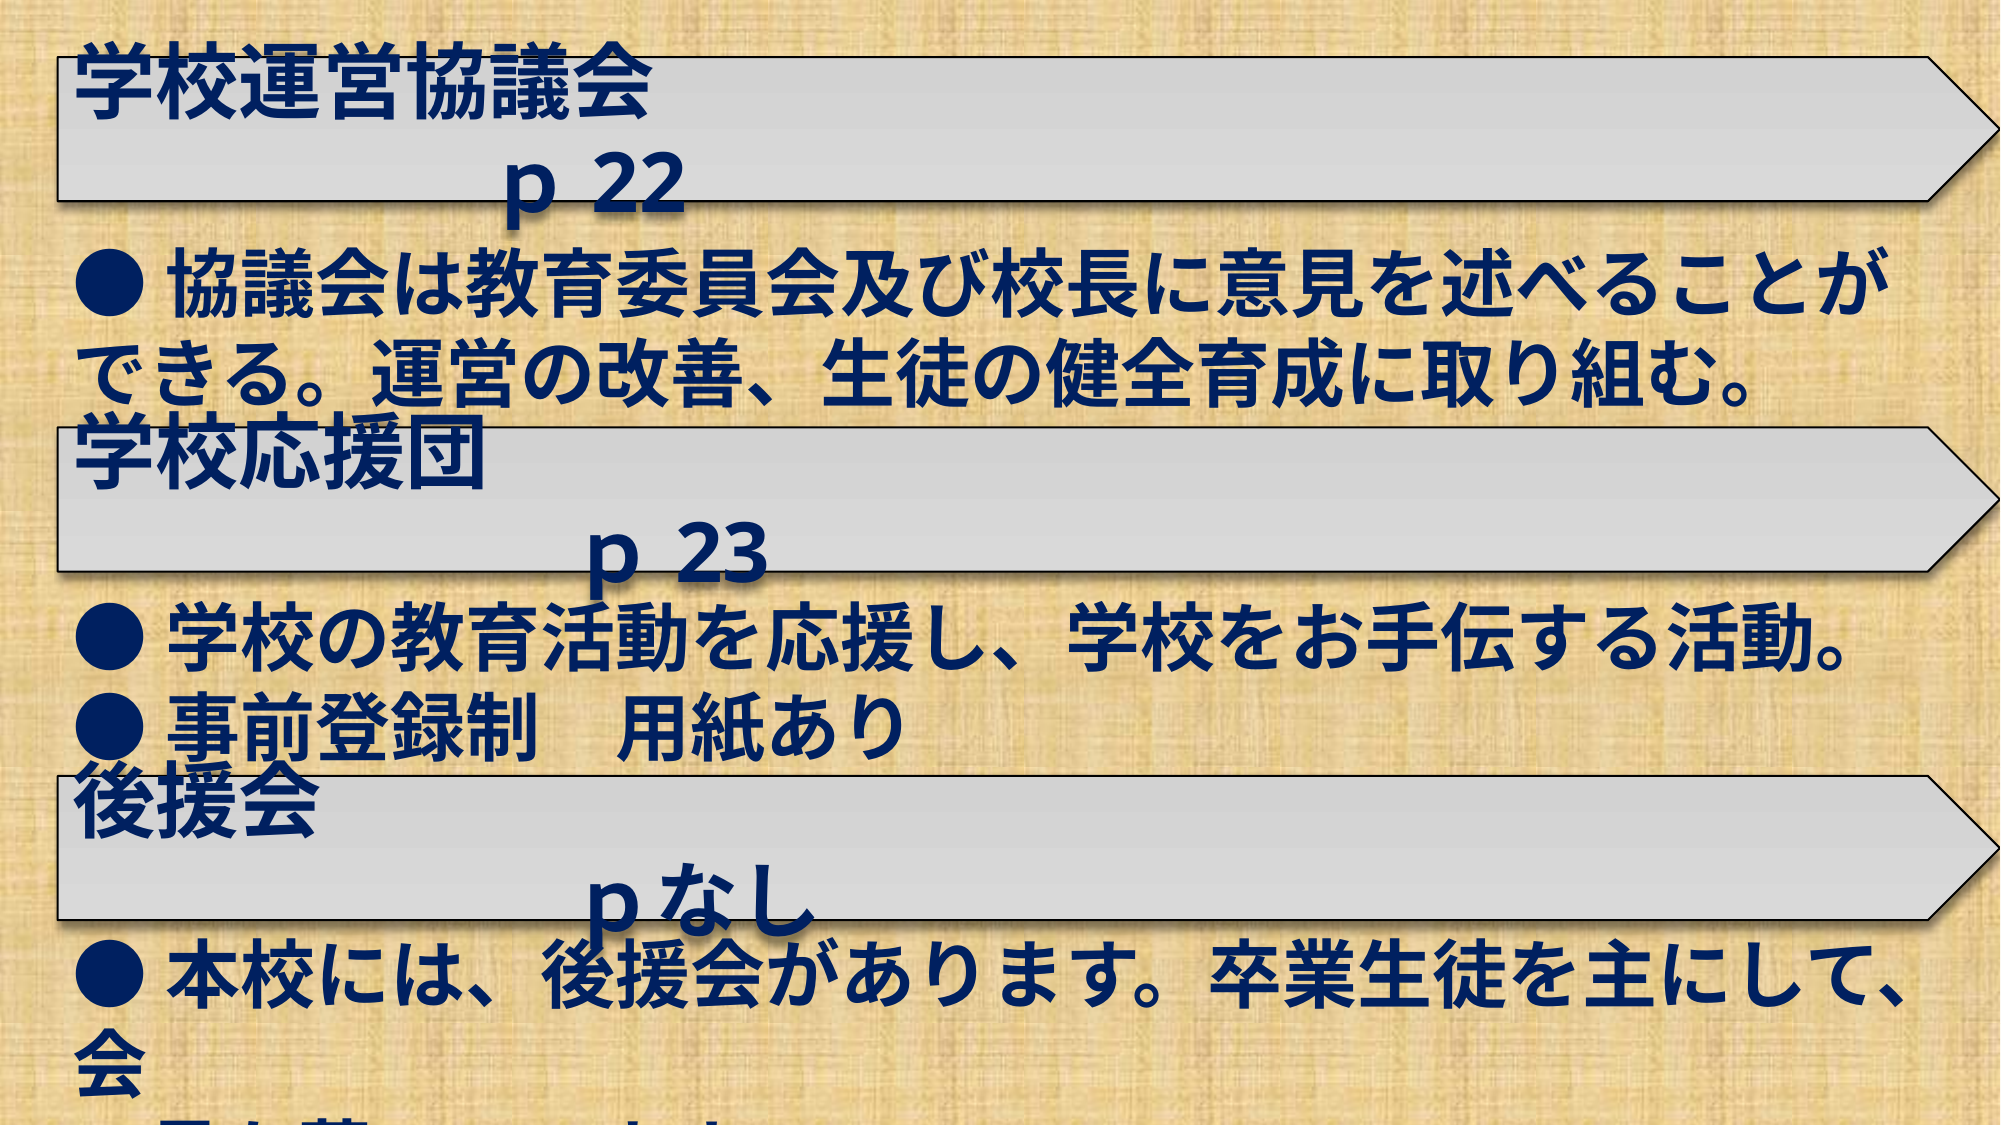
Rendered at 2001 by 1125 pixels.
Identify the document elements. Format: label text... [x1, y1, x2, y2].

text_box ●本校には、後援会があります。卒業生徒を主にして、会 員を募っています。 [56, 919, 1919, 1125]
text_box 学校応援団 ｐ23 [56, 426, 2000, 573]
text_box 後援会 ｐなし [56, 774, 2000, 922]
picture [0, 0, 2001, 1125]
text_box ●協議会は教育委員会及び校長に意見を述べることができる。運営の改善、生徒の健全育成に取り組む。 [56, 228, 1919, 417]
text_box 学校運営協議会 ｐ22 [56, 56, 2000, 203]
text_box ●学校の教育活動を応援し、学校をお手伝する活動。 ●事前登録制 用紙あり [56, 582, 1919, 775]
